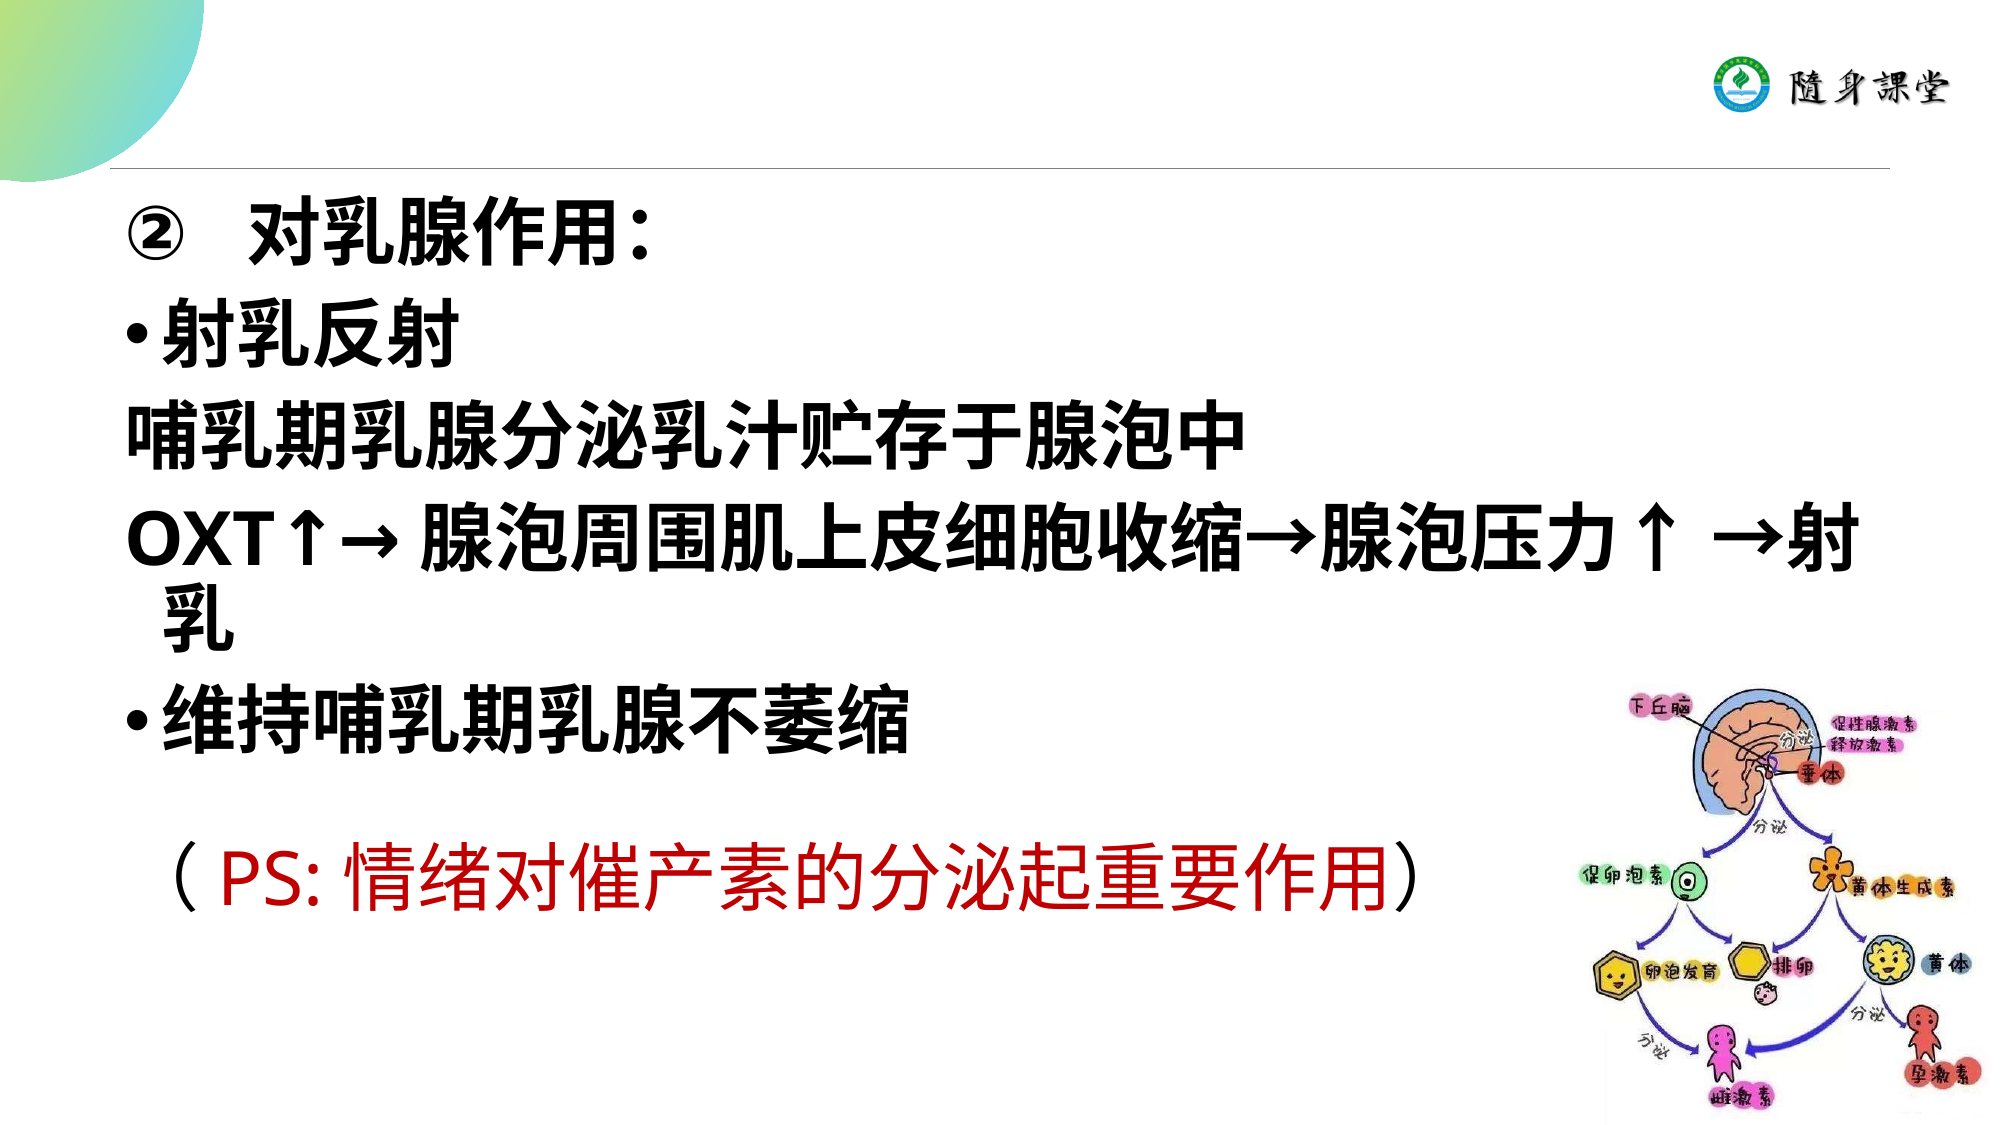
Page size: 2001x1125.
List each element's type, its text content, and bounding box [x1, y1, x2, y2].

picture [1546, 671, 2000, 1125]
list 对乳腺作用： 射乳反射 哺乳期乳腺分泌乳汁贮存于腺泡中 OXT↑→腺泡周围肌上皮细胞收缩→腺泡压力↑ →射乳 维持哺乳期乳腺不萎缩 （PS:情绪对催产素的分泌起重要作用） [109, 187, 1910, 930]
picture [1713, 45, 1954, 124]
